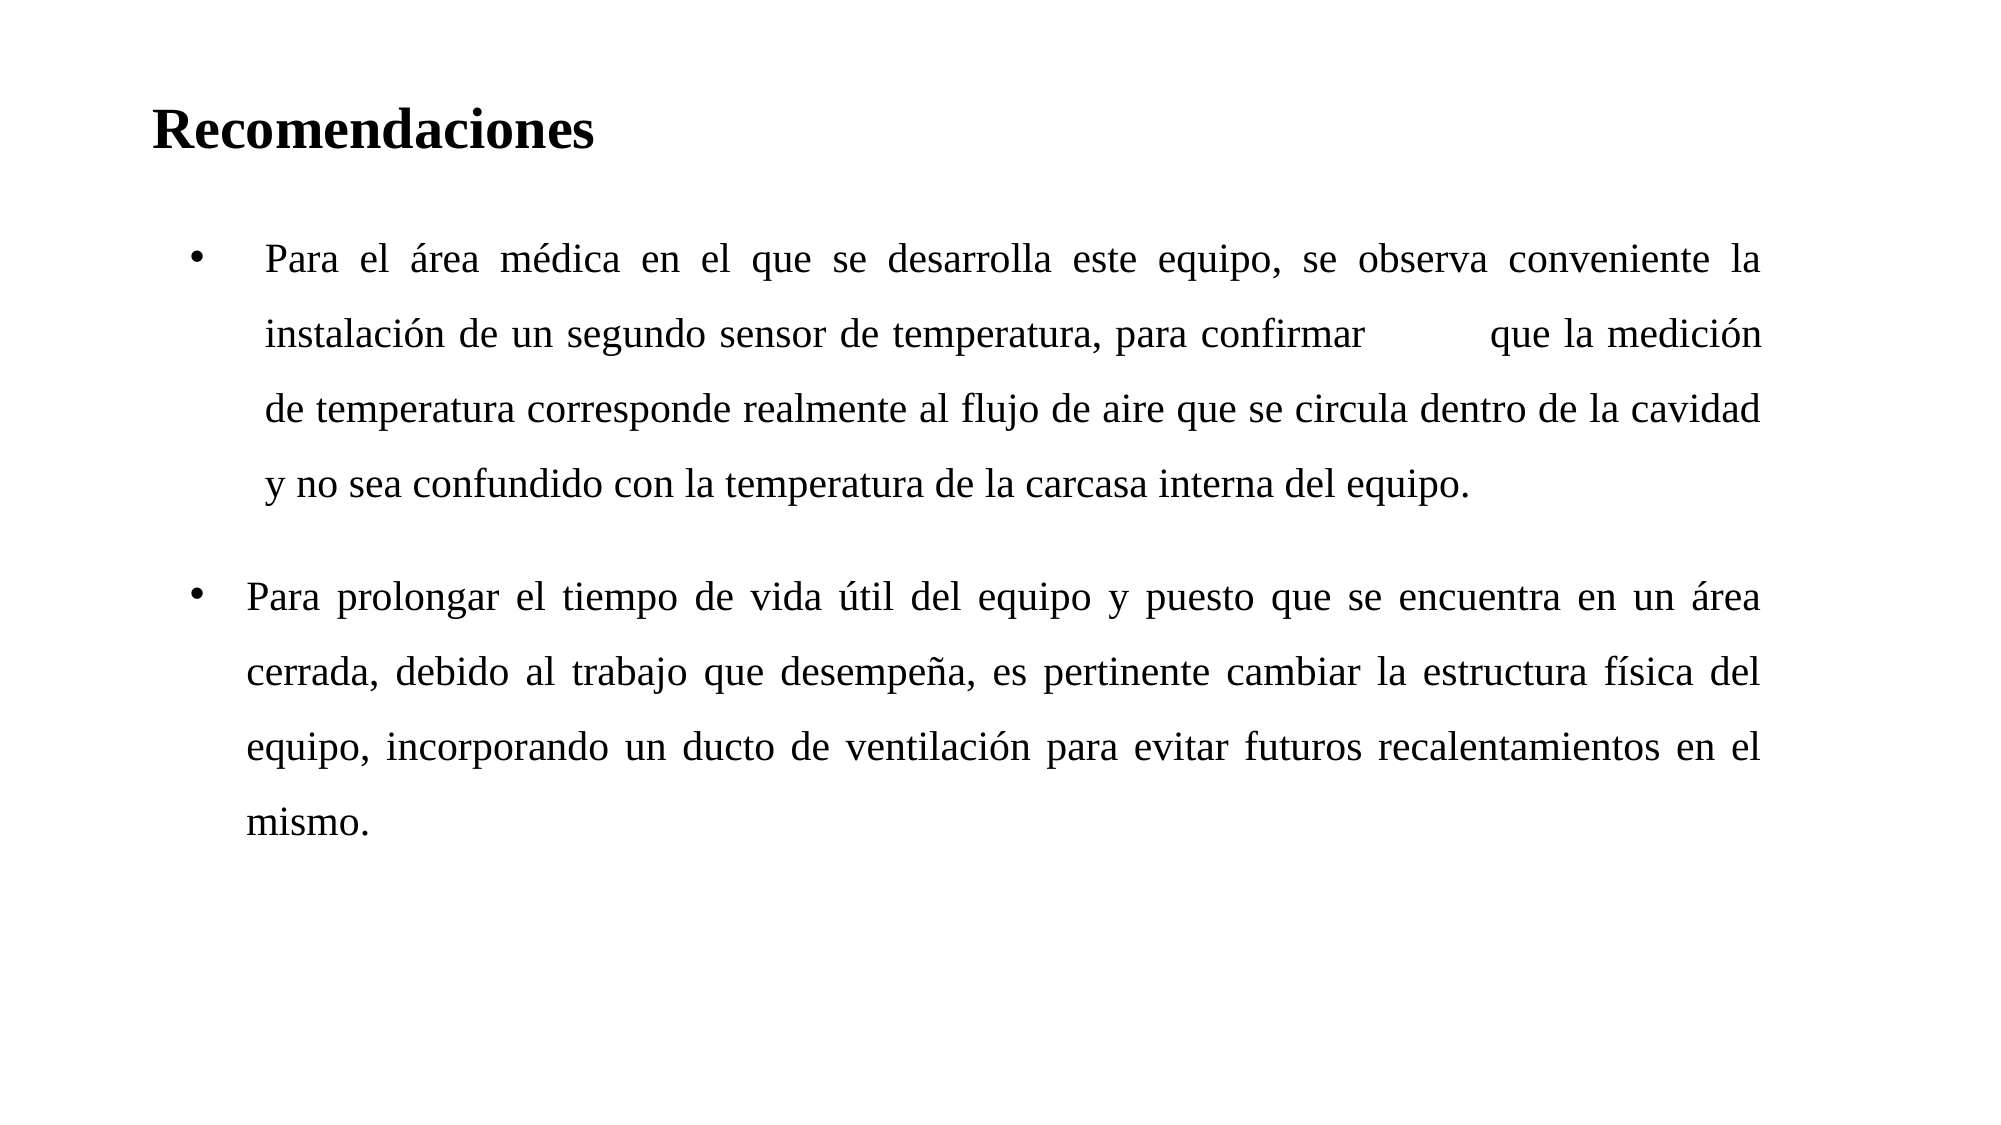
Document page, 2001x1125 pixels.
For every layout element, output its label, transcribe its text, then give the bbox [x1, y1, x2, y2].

list Para el área médica en el que se desarrolla este equipo, se observa conveniente la instalación de un segundo sensor de temperatura, para confirmar que la medición de temperatura corresponde realmente al flujo de aire que se circula dentro de la cavidad y no sea confundido con la temperatura de la carcasa interna del equipo. Para prolongar el tiempo de vida útil del equipo y puesto que se encuentra en un área cerrada, debido al trabajo que desempeña, es pertinente cambiar la estructura física del equipo, incorporando un ducto de ventilación para evitar futuros recalentamientos en el mismo. [137, 198, 1778, 939]
title Recomendaciones [137, 59, 1863, 199]
